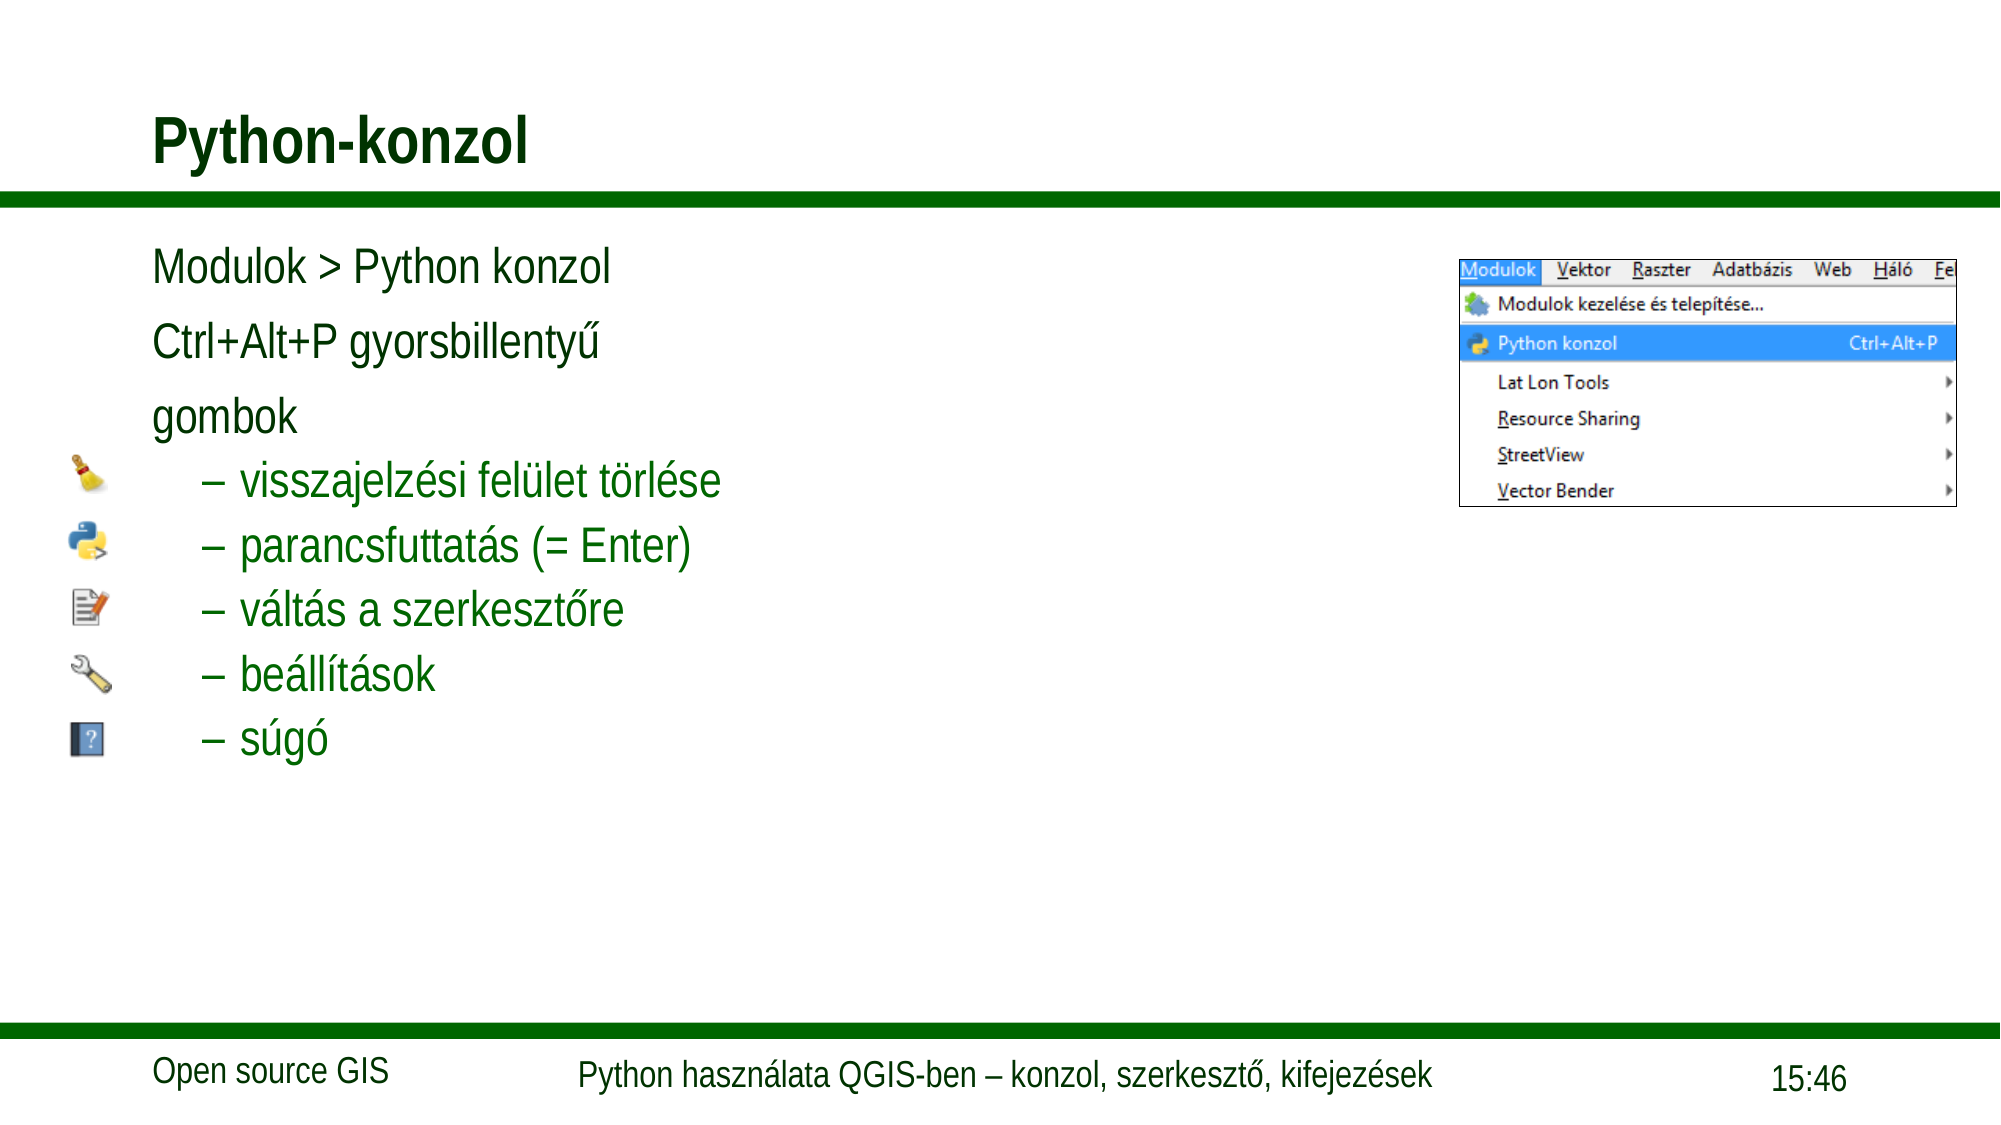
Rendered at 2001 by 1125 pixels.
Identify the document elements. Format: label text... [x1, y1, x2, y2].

picture [67, 453, 108, 494]
picture [71, 654, 112, 695]
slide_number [1390, 1046, 1863, 1106]
picture [1459, 259, 1957, 507]
picture [67, 520, 108, 561]
picture [71, 587, 112, 628]
picture [68, 721, 107, 759]
list Modulok > Python konzol Ctrl+Alt+P gyorsbillentyű gombok visszajelzési felület törlése parancsfuttatás (= Enter) váltás a szerkesztőre beállítások súgó [137, 233, 1863, 1014]
title Python-konzol [137, 28, 1863, 186]
